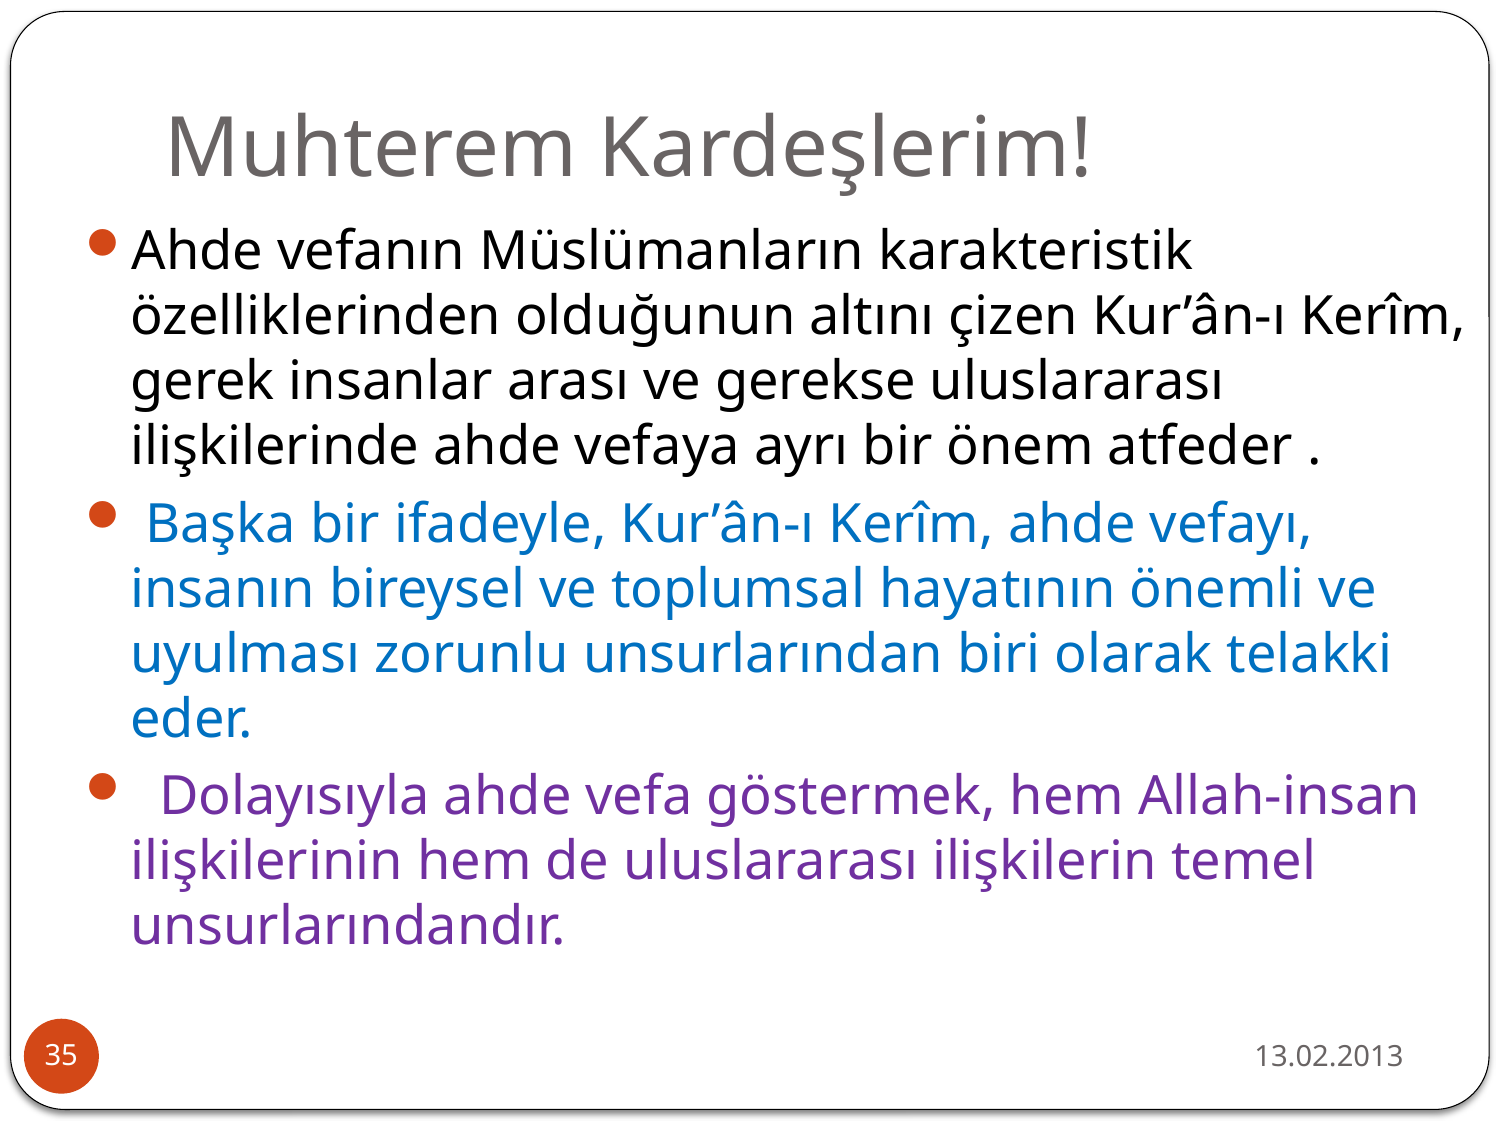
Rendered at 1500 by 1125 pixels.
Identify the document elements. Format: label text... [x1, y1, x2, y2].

title Muhterem Kardeşlerim! [150, 45, 1425, 208]
slide_number 35 [23, 1018, 99, 1094]
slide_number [1012, 1030, 1419, 1094]
list Ahde vefanın Müslümanların karakteristik özelliklerinden olduğunun altını çizen Kur’ân-ı Kerîm, gerek insanlar arası ve gerekse uluslararası ilişkilerinde ahde vefaya ayrı bir önem atfeder . Başka bir ifadeyle, Kur’ân-ı Kerîm, ahde vefayı, insanın bireysel ve toplumsal hayatının önemli ve uyulması zorunlu unsurlarından biri olarak telakki eder. Dolayısıyla ahde vefa göstermek, hem Allah-insan ilişkilerinin hem de uluslararası ilişkilerin temel unsurlarındandır. [70, 208, 1500, 1030]
